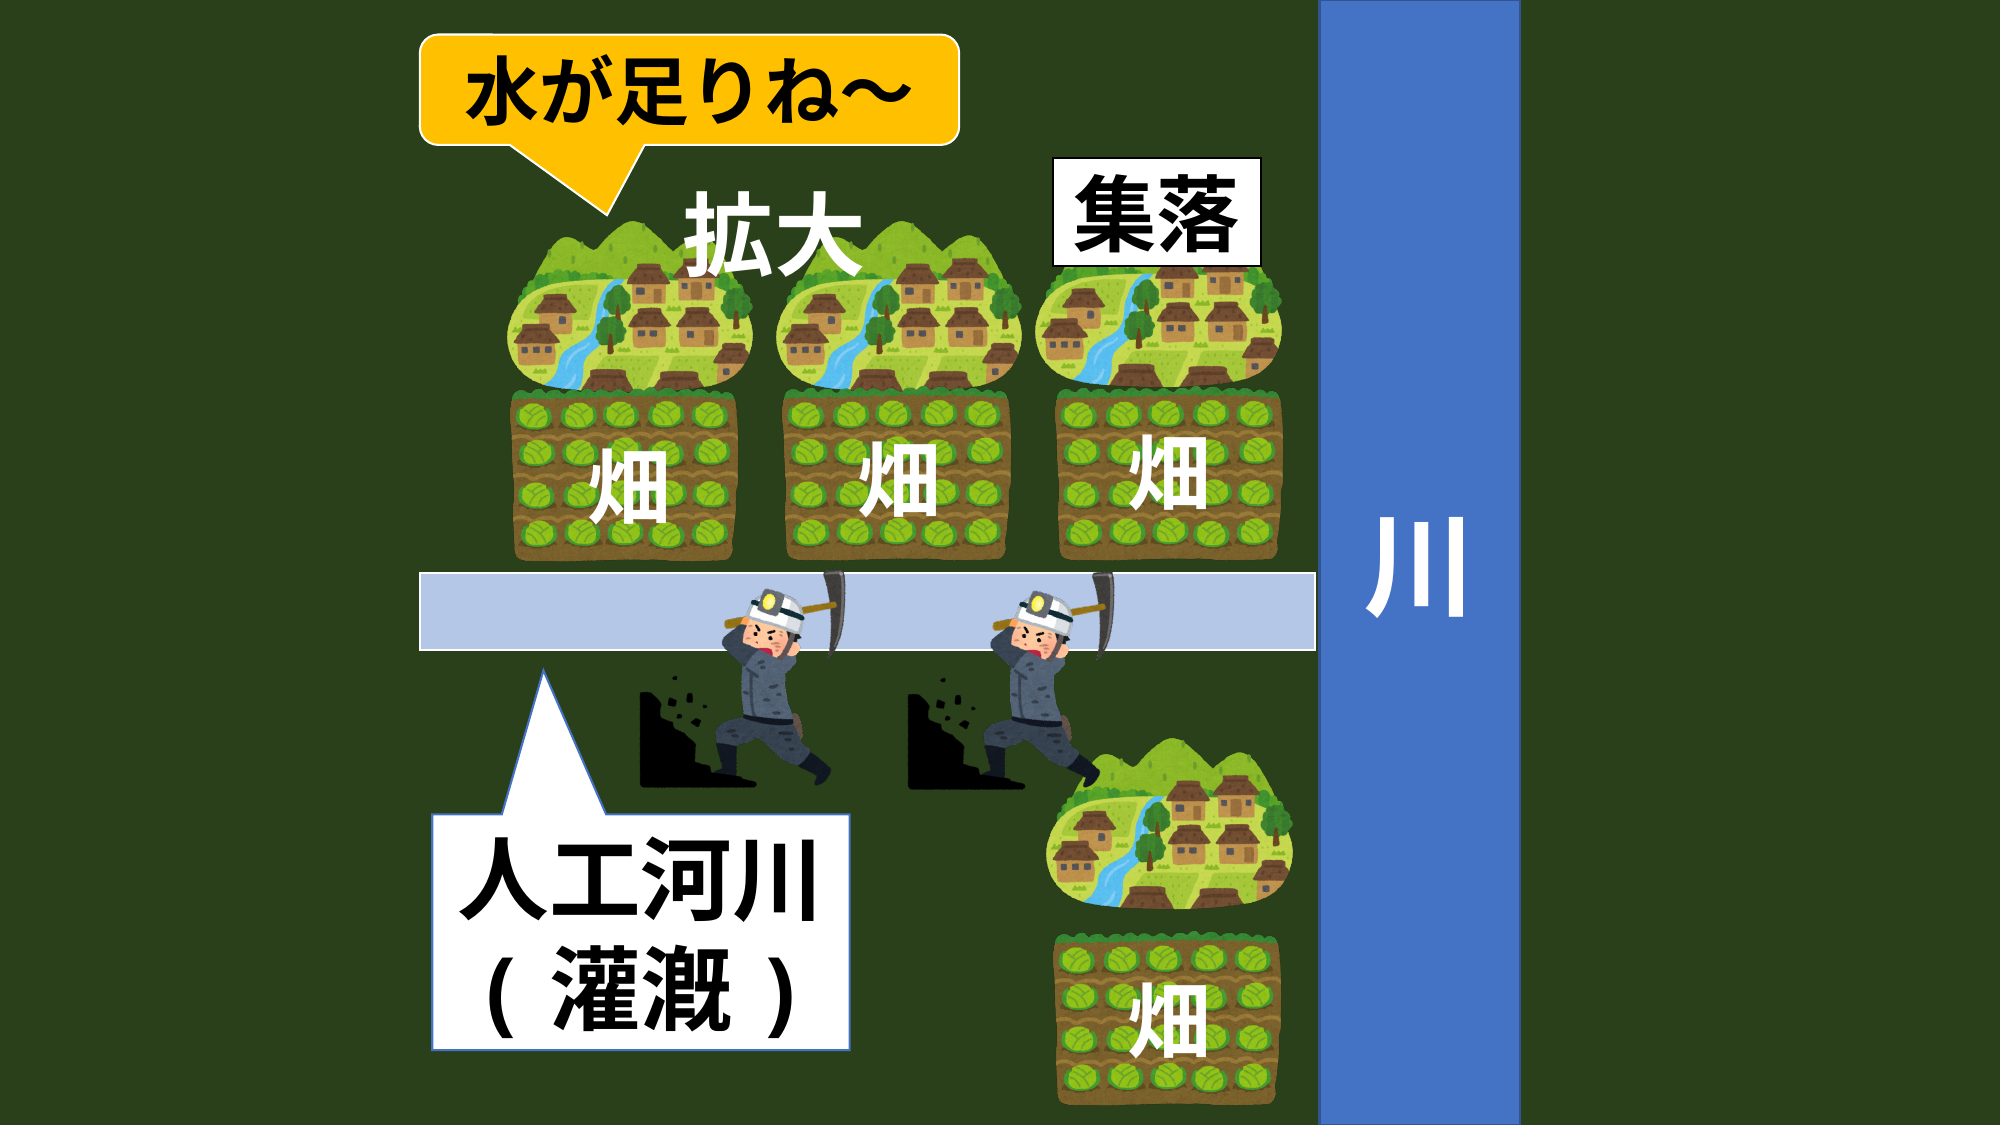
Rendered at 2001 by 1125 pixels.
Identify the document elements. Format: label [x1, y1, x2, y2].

text_box [419, 0, 1521, 1125]
